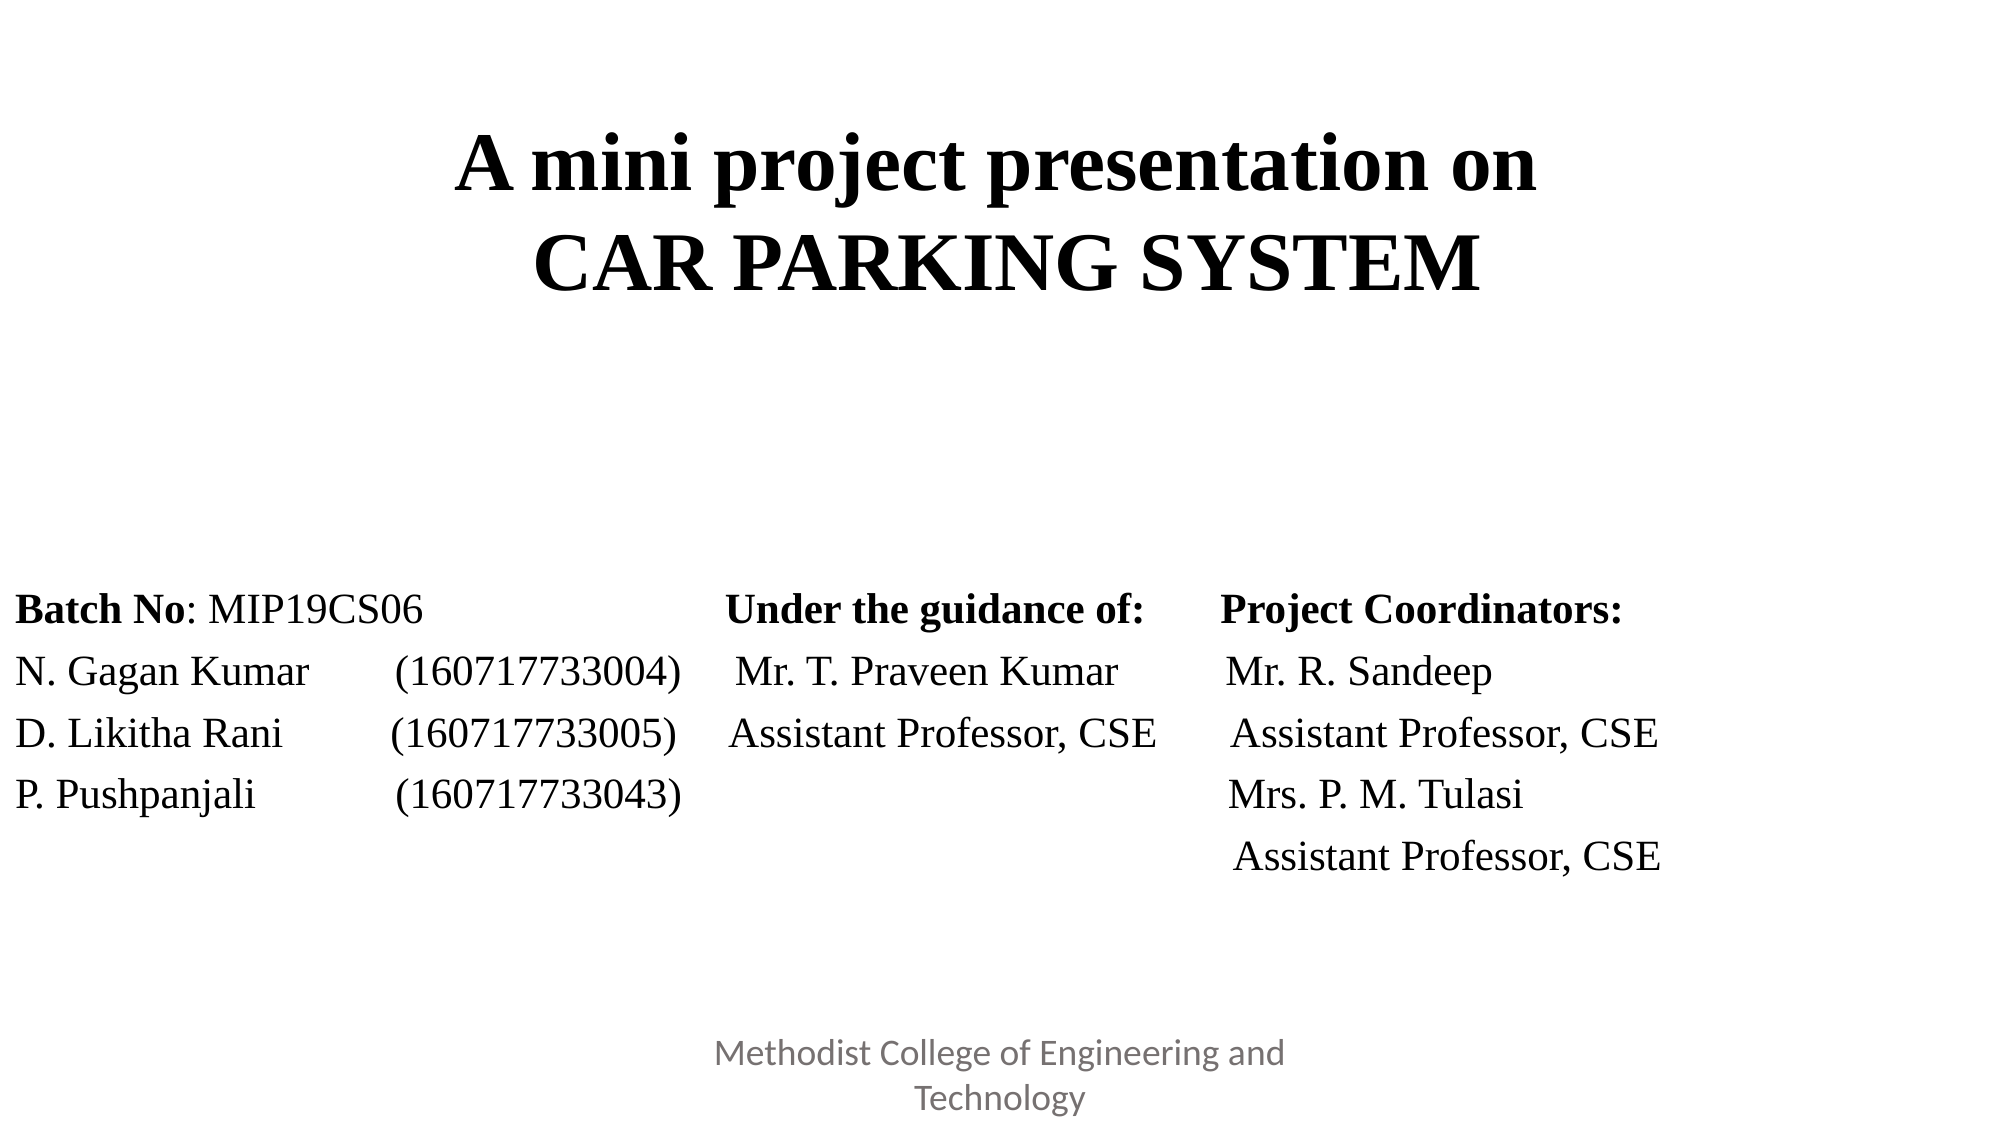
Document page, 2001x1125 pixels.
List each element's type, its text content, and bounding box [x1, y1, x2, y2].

list Batch No: MIP19CS06 Under the guidance of: Project Coordinators: N. Gagan Kumar (160717733004) Mr. T. Praveen Kumar Mr. R. Sandeep D. Likitha Rani (160717733005) Assistant Professor, CSE Assistant Professor, CSE P. Pushpanjali (160717733043) Mrs. P. M. Tulasi Assistant Professor, CSE [0, 388, 2000, 895]
text_box A mini project presentation on CAR PARKING SYSTEM [232, 0, 1783, 360]
footer Methodist College of Engineering and Technology [662, 1042, 1338, 1103]
